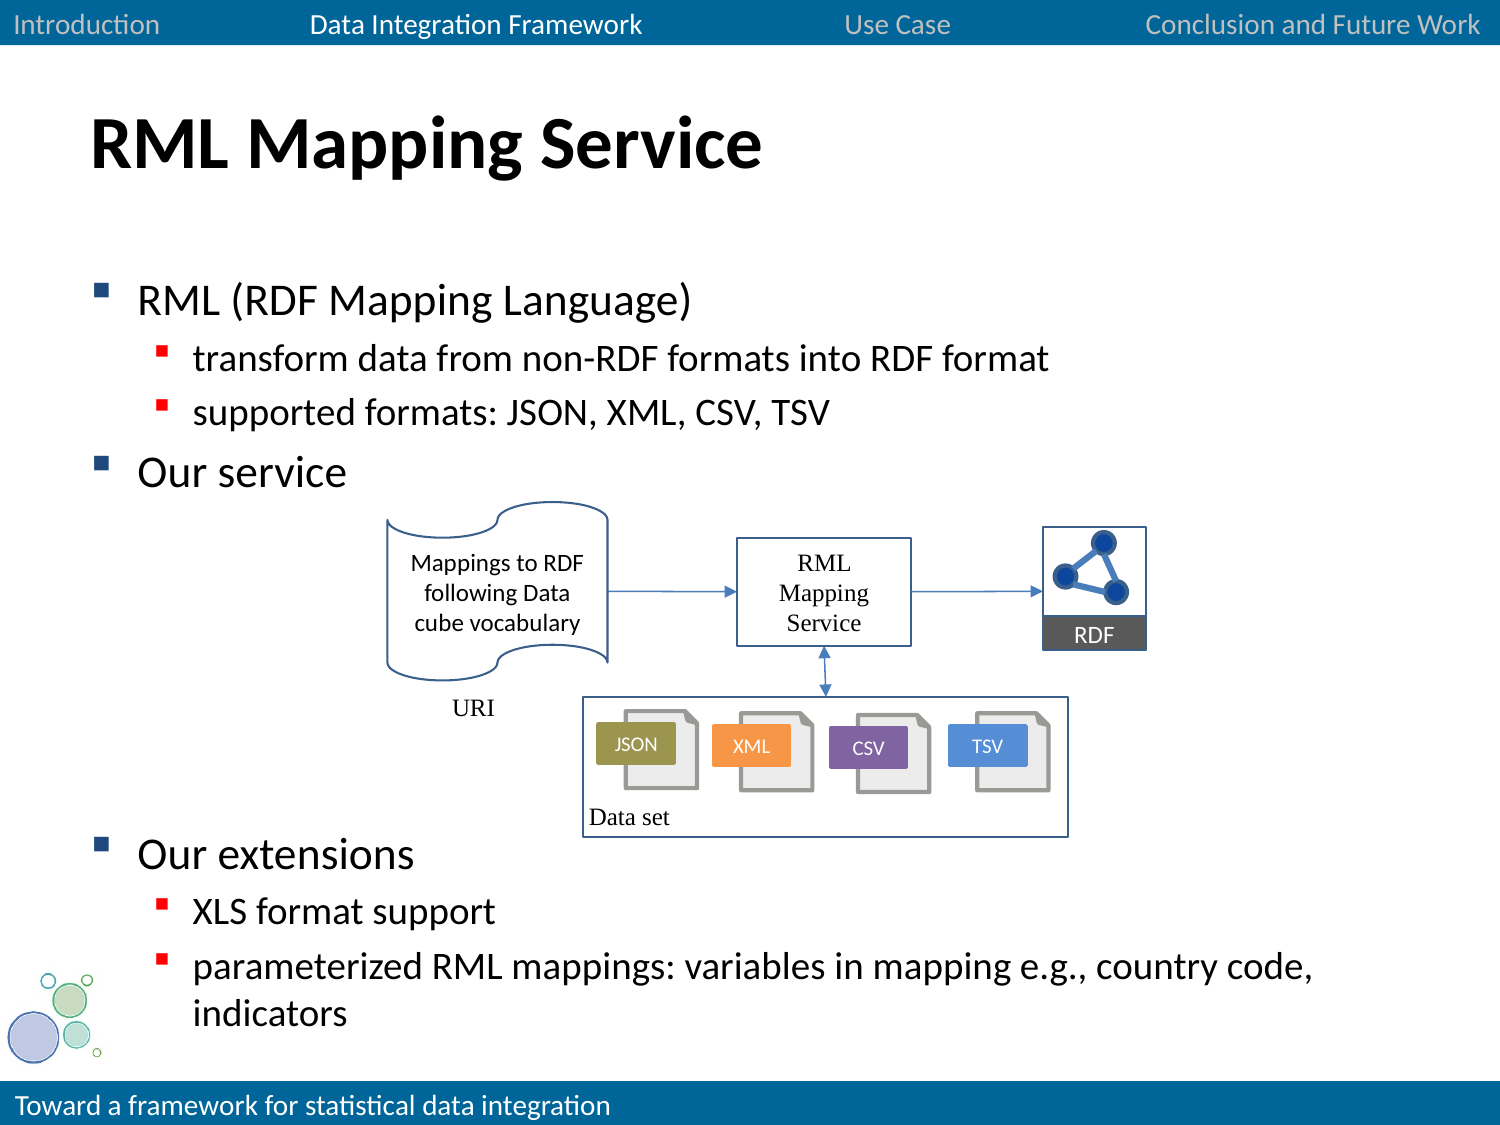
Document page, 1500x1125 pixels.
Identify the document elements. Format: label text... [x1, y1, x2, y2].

text_box Introduction Data Integration Framework Use Case Conclusion and Future Work [0, 0, 1500, 47]
picture [0, 962, 113, 1074]
slide_number 7 [1149, 1077, 1500, 1123]
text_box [387, 501, 1147, 838]
list RML (RDF Mapping Language) transform data from non-RDF formats into RDF format supported formats: JSON, XML, CSV, TSV Our service Our extensions XLS format support parameterized RML mappings: variables in mapping e.g., country code, indicators [75, 262, 1450, 1050]
title RML Mapping Service [75, 47, 1425, 233]
